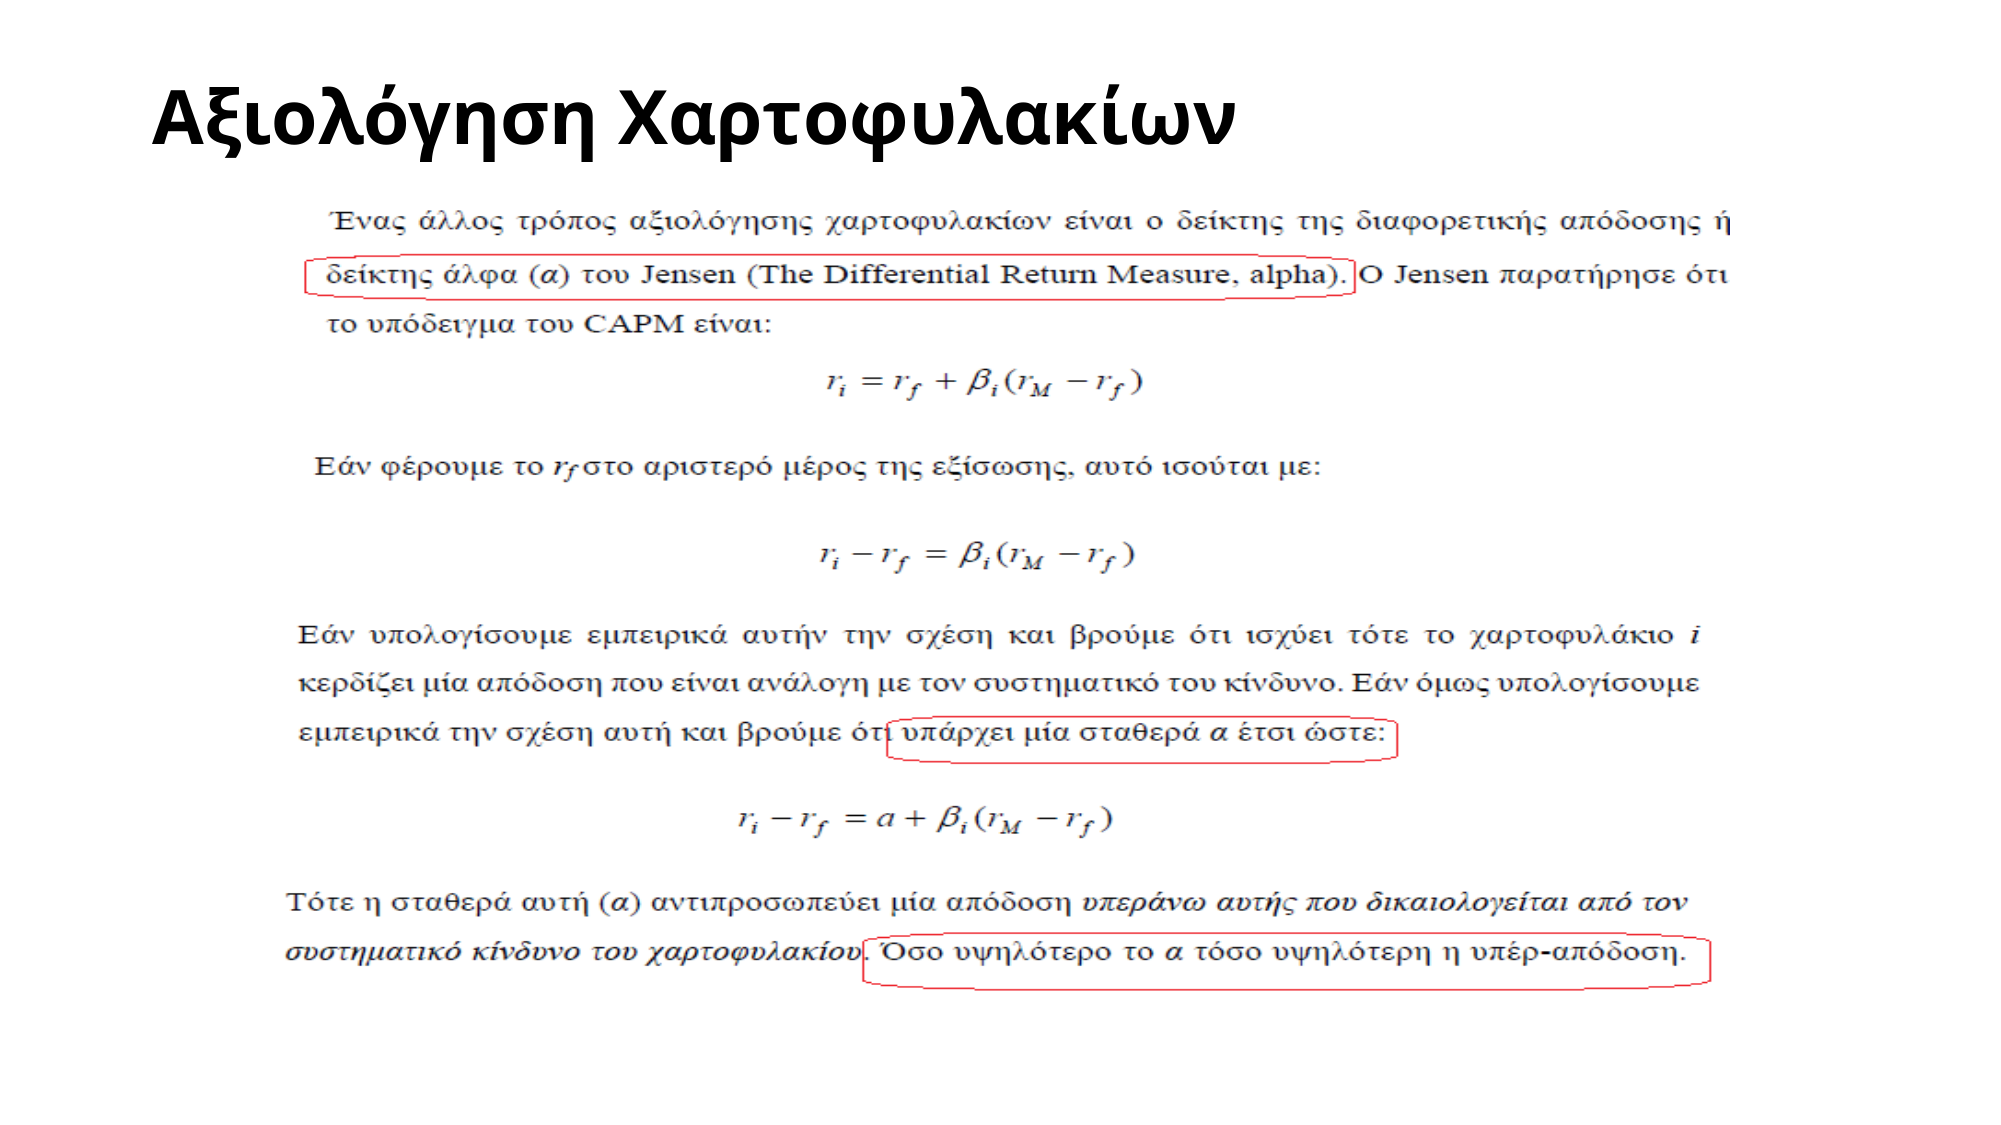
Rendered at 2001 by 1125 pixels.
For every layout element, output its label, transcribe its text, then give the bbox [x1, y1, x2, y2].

title Αξιολόγηση Χαρτοφυλακίων [137, 59, 1863, 182]
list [268, 199, 1730, 1014]
